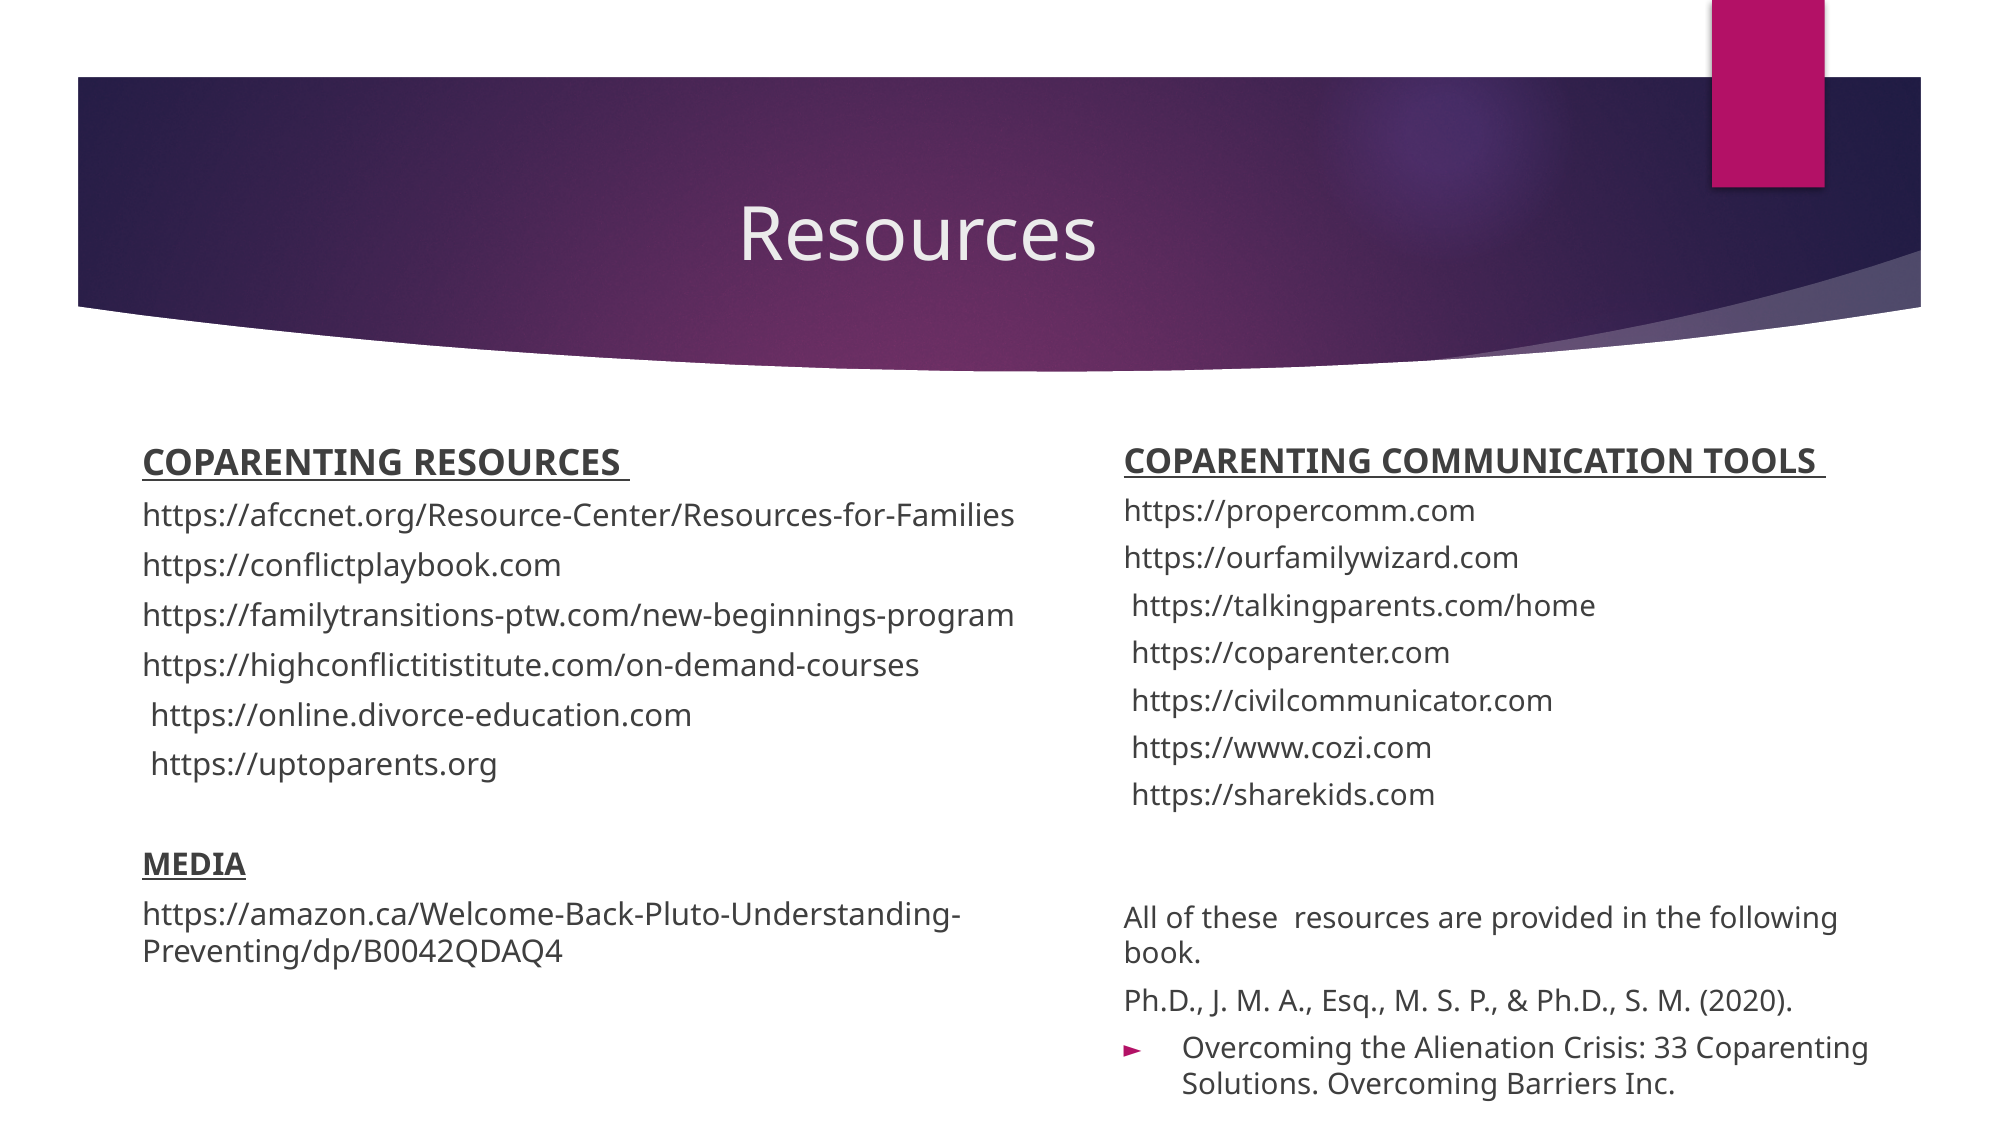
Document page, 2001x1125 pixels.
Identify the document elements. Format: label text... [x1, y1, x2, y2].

list COPARENTING COMMUNICATION TOOLS https://propercomm.com https://ourfamilywizard.com https://talkingparents.com/home https://coparenter.com https://civilcommunicator.com https://www.cozi.com https://sharekids.com All of these resources are provided in the following book. Ph.D., J. M. A., Esq., M. S. P., & Ph.D., S. M. (2020). Overcoming the Alienation Crisis: 33 Coparenting Solutions. Overcoming Barriers Inc. [1108, 431, 1889, 1122]
title Resources [209, 172, 1647, 289]
picture [79, 78, 1920, 371]
list COPARENTING RESOURCES https://afccnet.org/Resource-Center/Resources-for-Families https://conflictplaybook.com https://familytransitions-ptw.com/new-beginnings-program https://highconflictitistitute.com/on-demand-courses https://online.divorce-education.com https://uptoparents.org MEDIA https://amazon.ca/Welcome-Back-Pluto-Understanding-Preventing/dp/B0042QDAQ4 [127, 431, 1041, 993]
